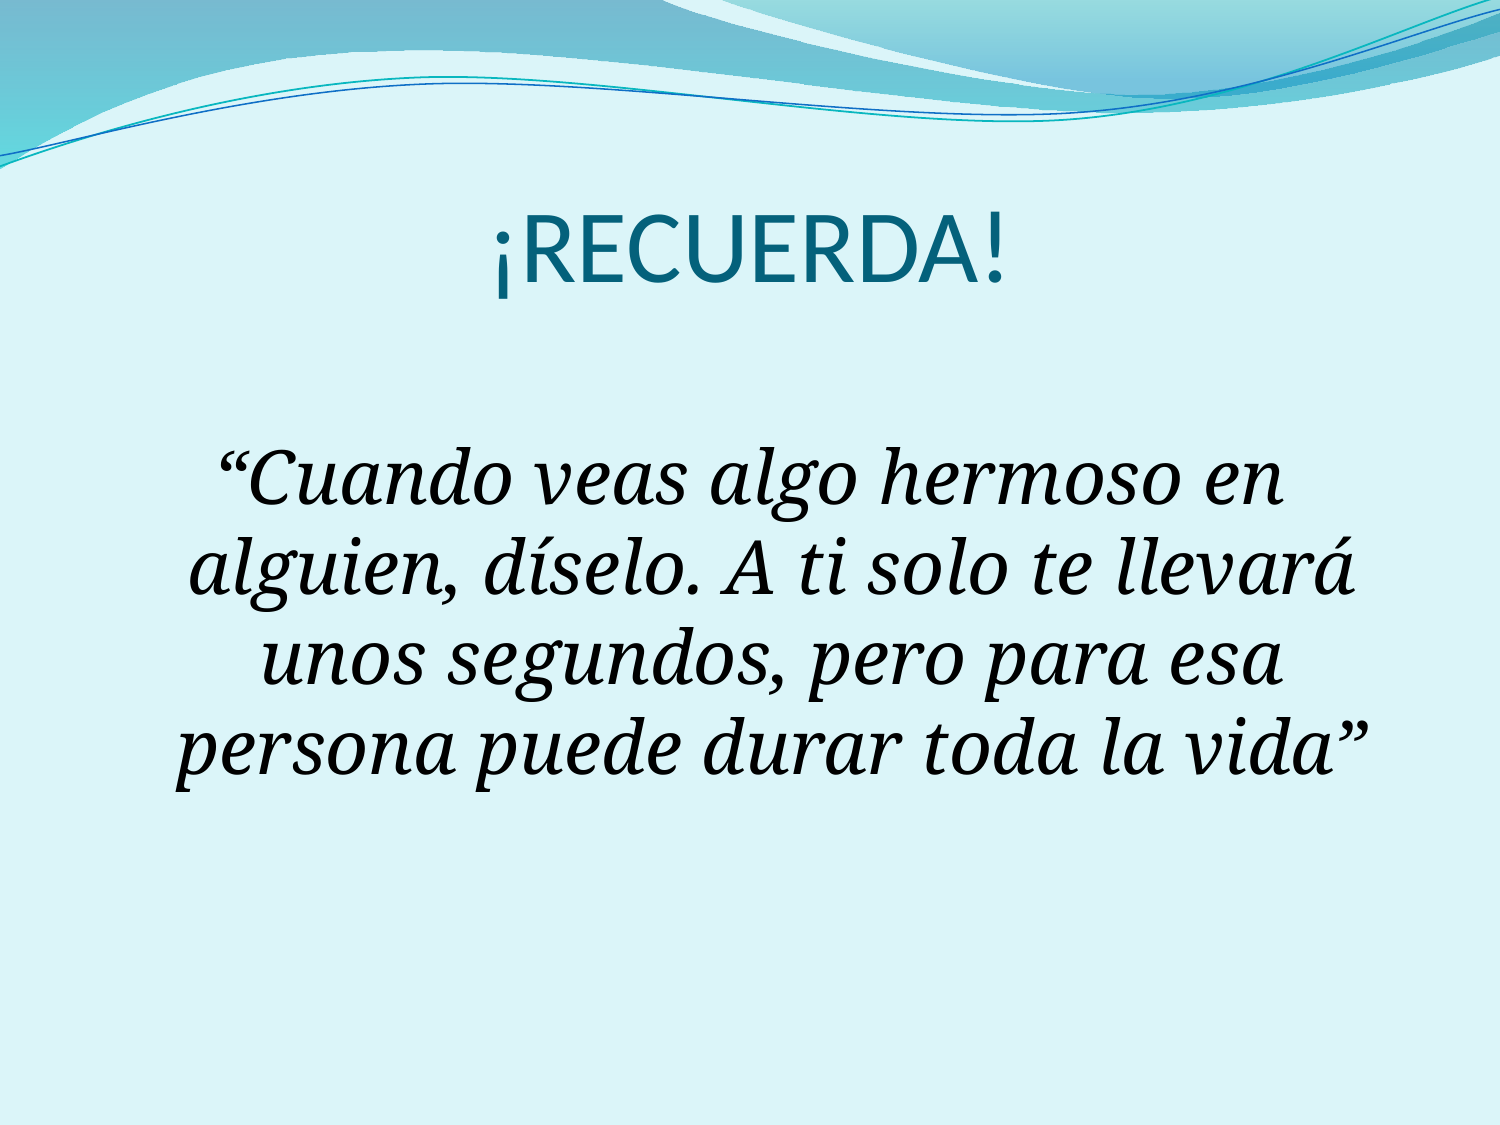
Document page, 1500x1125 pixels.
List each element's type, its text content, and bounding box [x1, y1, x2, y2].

title ¡RECUERDA! [74, 115, 1426, 304]
list “Cuando veas algo hermoso en alguien, díselo. A ti solo te llevará unos segundos, pero para esa persona puede durar toda la vida” [74, 317, 1426, 1038]
